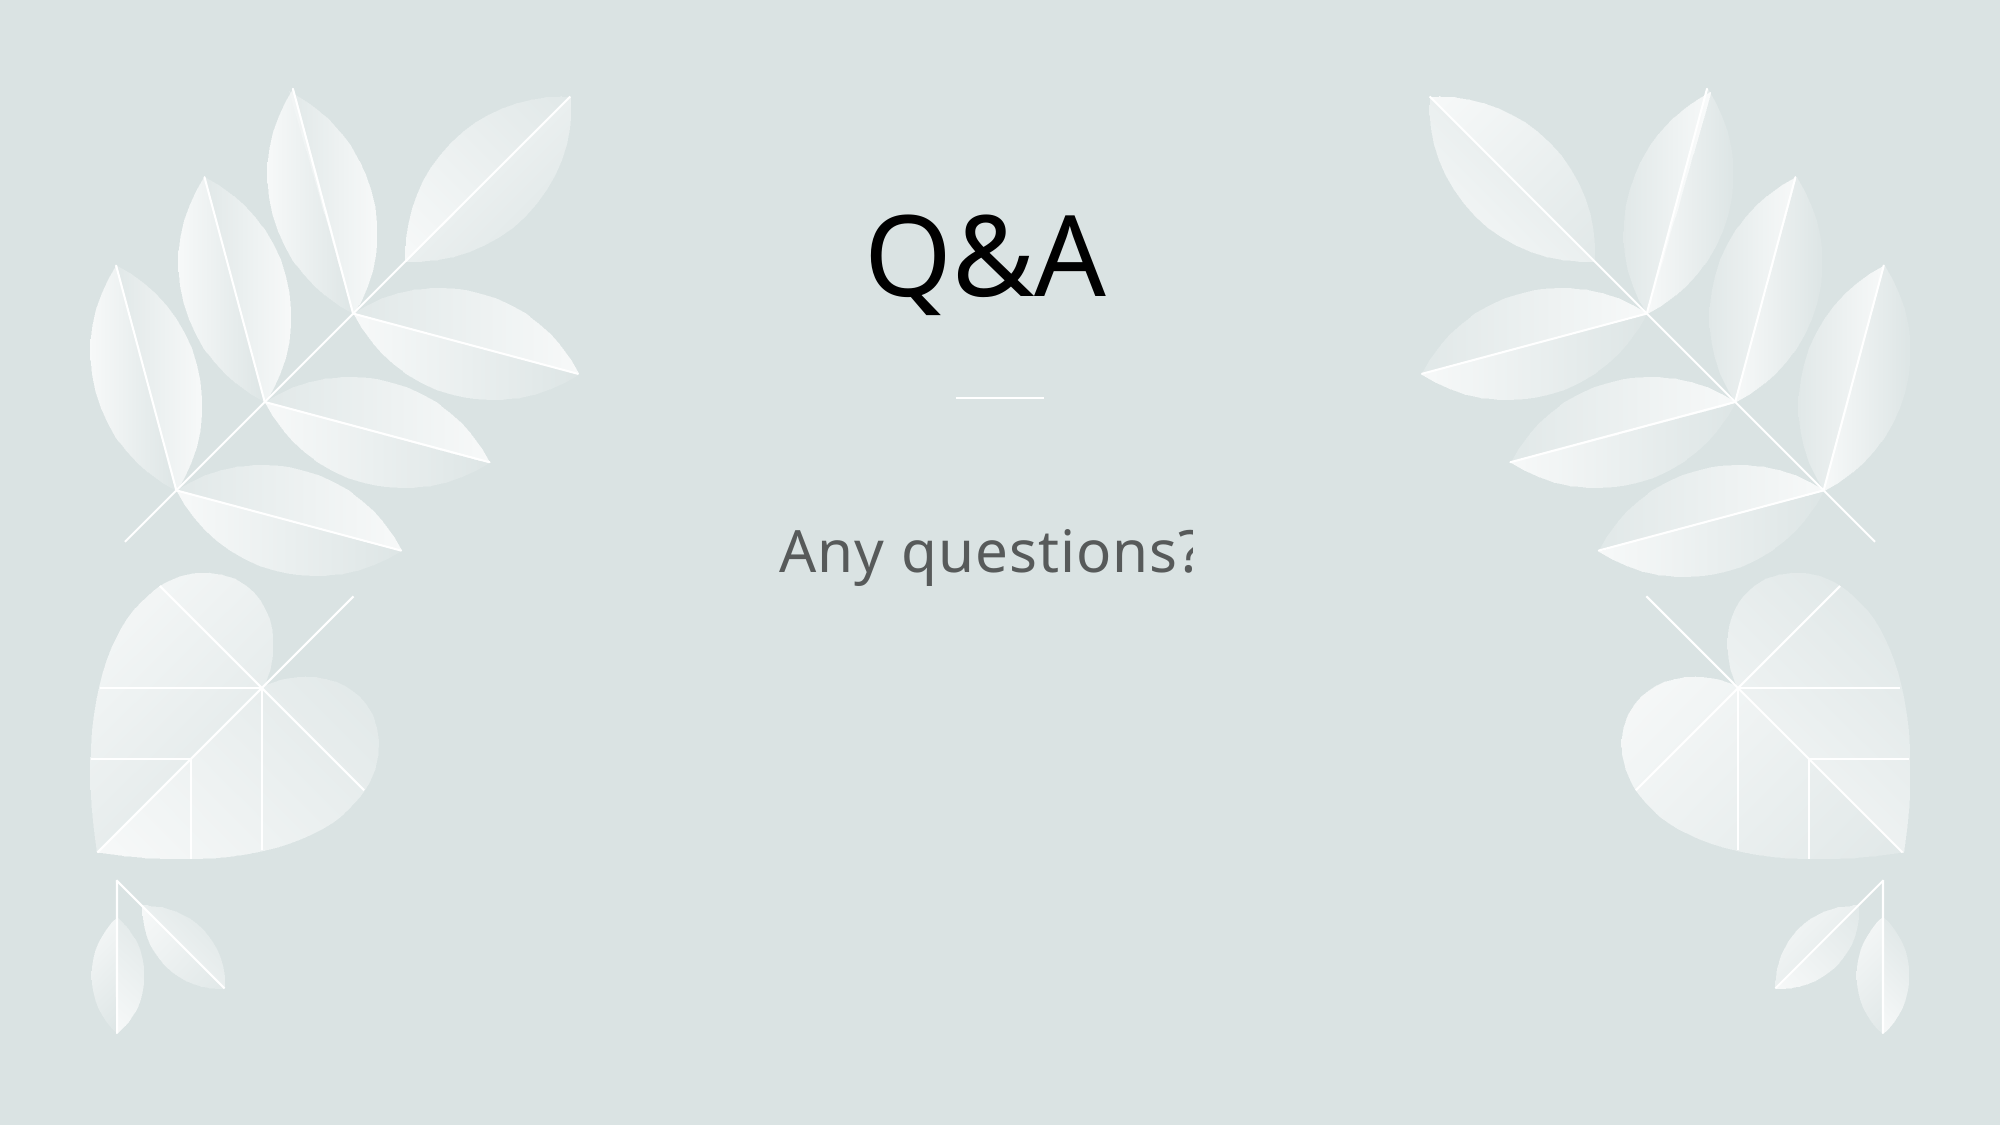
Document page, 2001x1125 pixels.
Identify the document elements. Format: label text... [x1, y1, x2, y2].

title Q&A [665, 87, 1335, 327]
list Any questions? [604, 471, 1396, 944]
